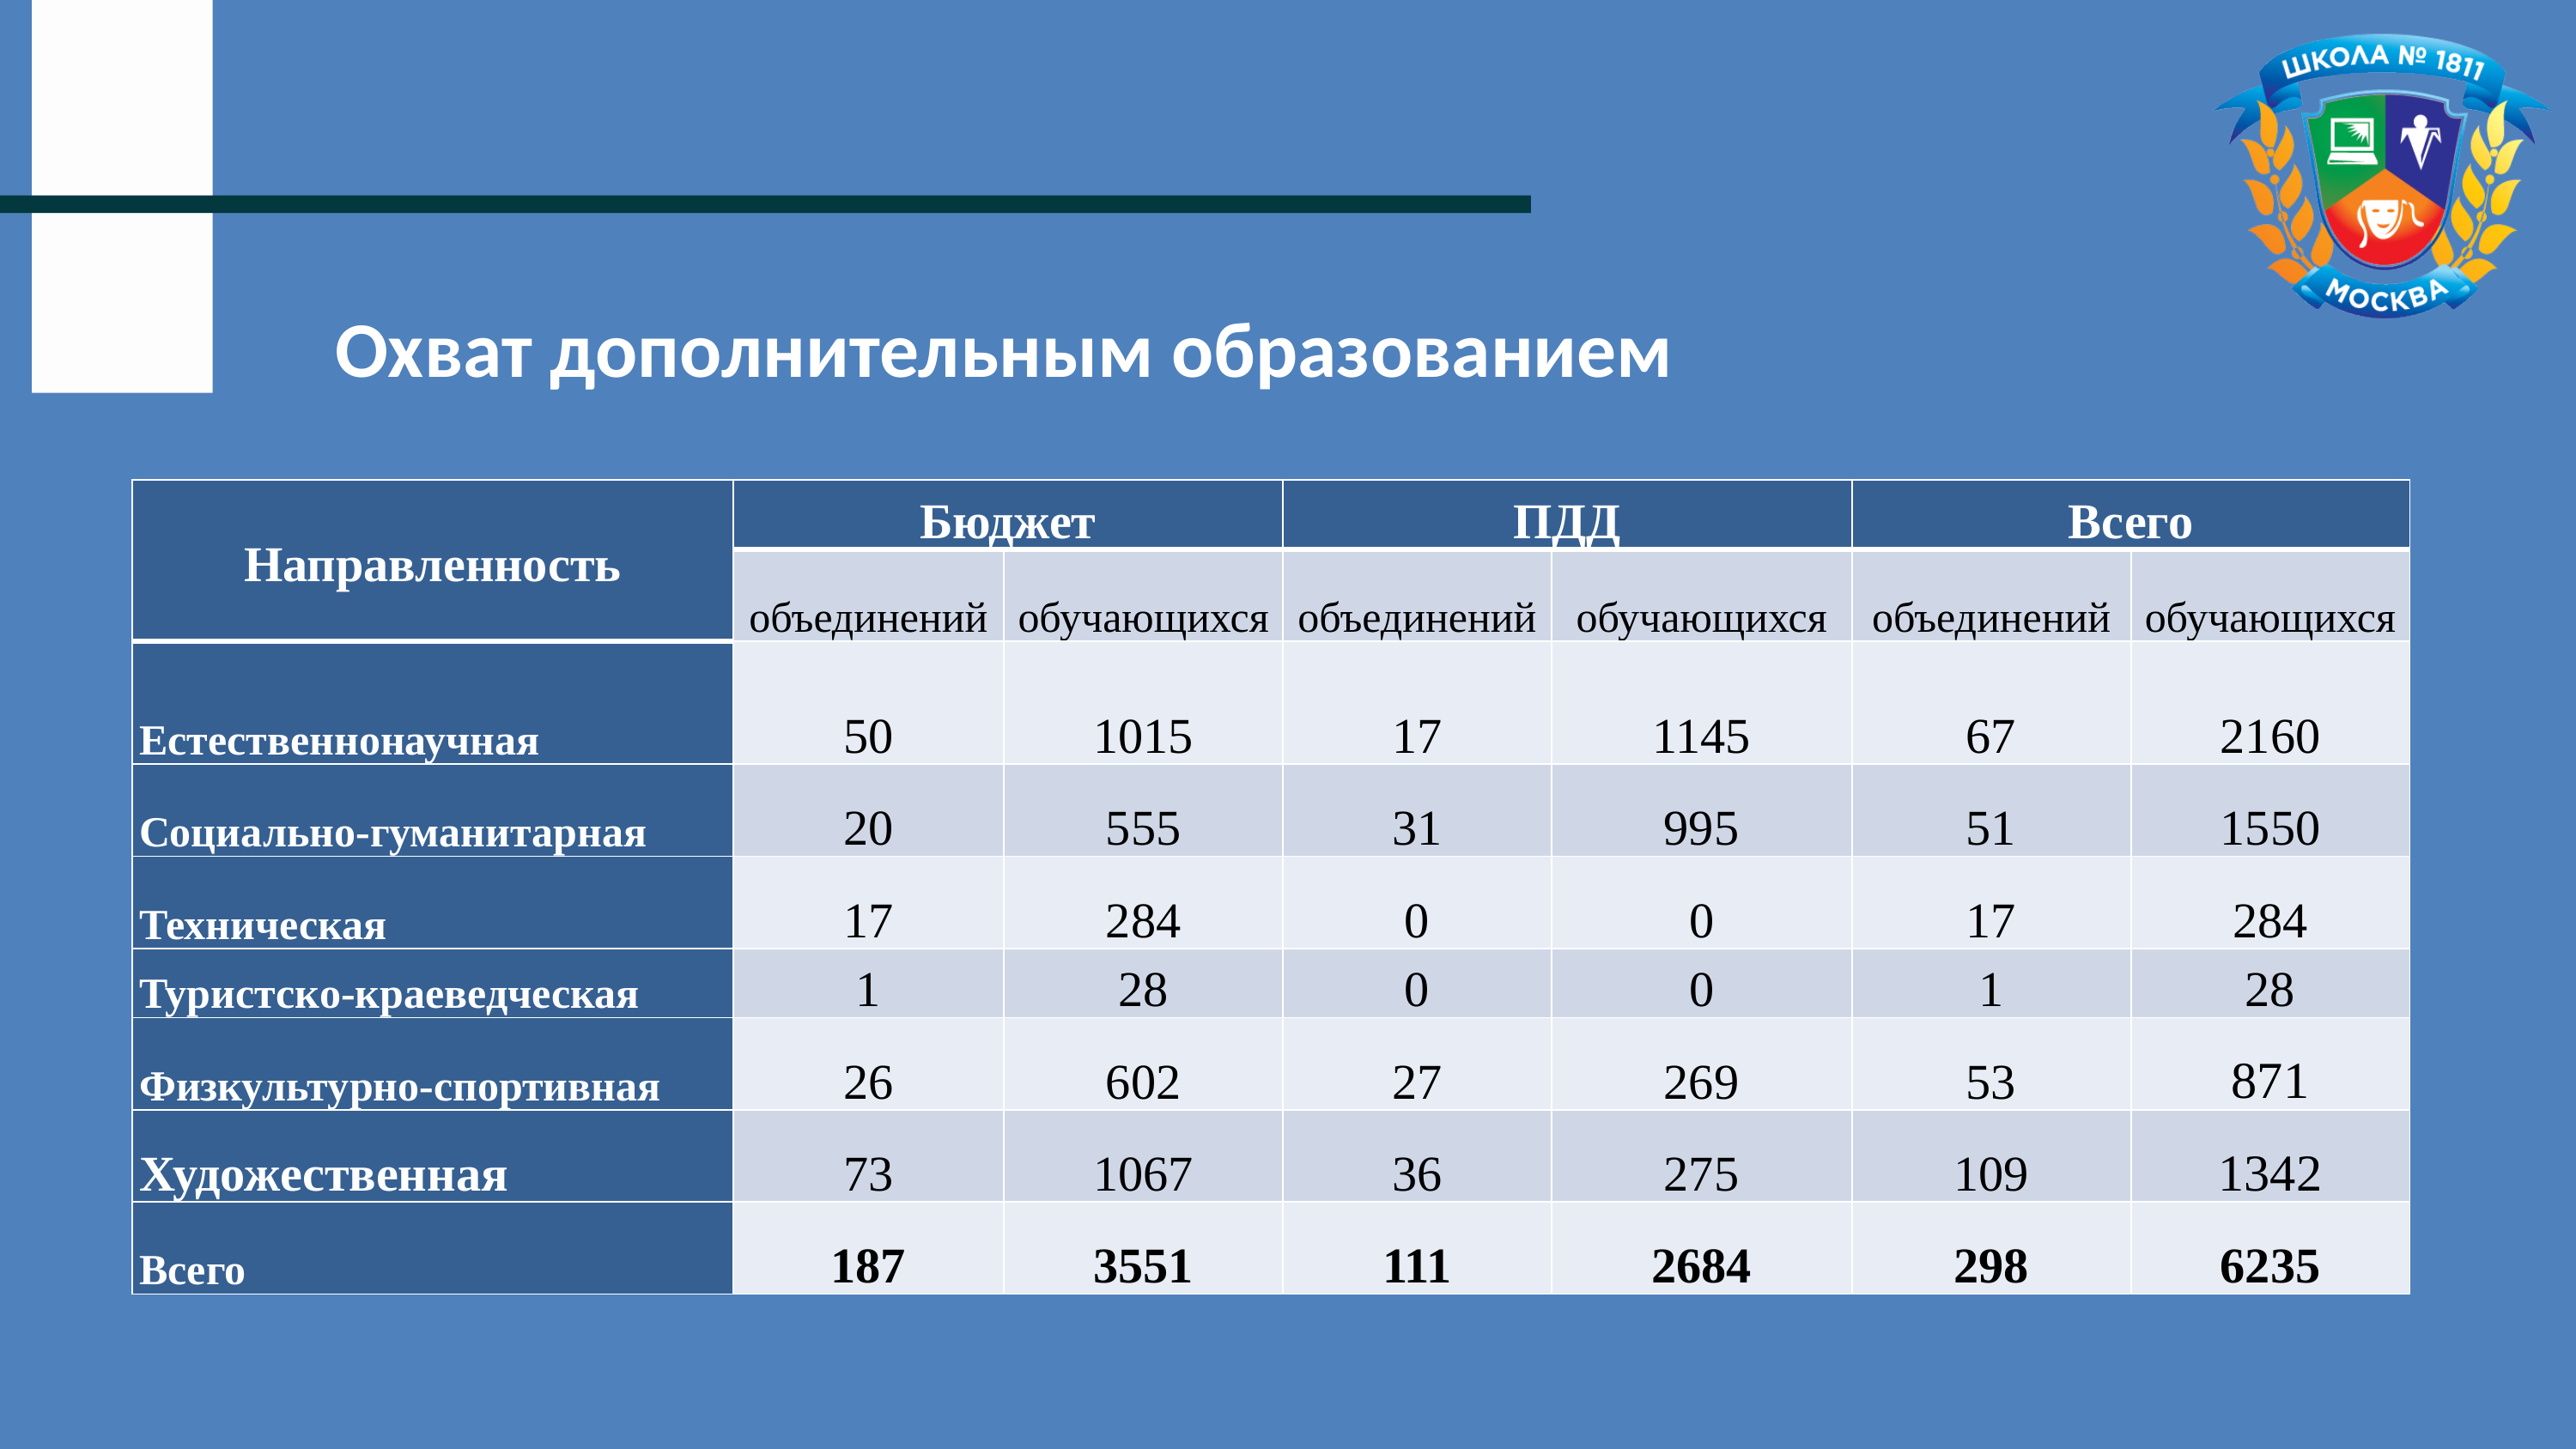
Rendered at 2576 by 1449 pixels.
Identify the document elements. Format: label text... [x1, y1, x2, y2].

table_cell 1550 [2132, 765, 2409, 856]
table_cell 36 [1284, 1111, 1551, 1201]
table_cell обучающихся [1552, 552, 1851, 640]
table_cell 284 [1005, 857, 1282, 948]
table_cell 109 [1853, 1111, 2130, 1201]
table_cell 26 [734, 1018, 1003, 1109]
text_box [32, 214, 213, 393]
text_box [0, 195, 1531, 214]
table_cell 1 [734, 949, 1003, 1017]
table_cell 28 [2132, 949, 2409, 1017]
table_cell Физкультурно-спортивная [133, 1018, 732, 1109]
table_cell 31 [1284, 765, 1551, 856]
table_header Направленность [133, 481, 732, 639]
table_cell 298 [1853, 1203, 2130, 1294]
table_header Всего [1853, 481, 2409, 547]
table_cell 1015 [1005, 642, 1282, 763]
table_cell Техническая [133, 857, 732, 948]
table_cell 2684 [1552, 1203, 1851, 1294]
table_cell Туристско-краеведческая [133, 949, 732, 1017]
table_cell 187 [734, 1203, 1003, 1294]
table_cell 284 [2132, 857, 2409, 948]
table_cell 51 [1853, 765, 2130, 856]
table_cell 6235 [2132, 1203, 2409, 1294]
table_cell 1145 [1552, 642, 1851, 763]
table_cell 3551 [1005, 1203, 1282, 1294]
table_cell 0 [1284, 949, 1551, 1017]
table_cell 995 [1552, 765, 1851, 856]
table_cell 871 [2132, 1018, 2409, 1109]
table_cell 67 [1853, 642, 2130, 763]
table_cell 27 [1284, 1018, 1551, 1109]
table_cell 0 [1552, 857, 1851, 948]
table_cell обучающихся [2132, 552, 2409, 640]
table_cell 0 [1552, 949, 1851, 1017]
table_cell 275 [1552, 1111, 1851, 1201]
table_cell 0 [1284, 857, 1551, 948]
table_cell 17 [1853, 857, 2130, 948]
table_cell 111 [1284, 1203, 1551, 1294]
table_cell 1067 [1005, 1111, 1282, 1201]
table_cell 2160 [2132, 642, 2409, 763]
table_cell Естественнонаучная [133, 644, 732, 763]
table_cell Всего [133, 1203, 732, 1294]
table_cell Художественная [133, 1111, 732, 1201]
table_cell 17 [1284, 642, 1551, 763]
picture [2210, 26, 2551, 328]
table_cell обучающихся [1005, 552, 1282, 640]
text_box [32, 0, 213, 195]
table_cell 1342 [2132, 1111, 2409, 1201]
table_cell 1 [1853, 949, 2130, 1017]
table_header ПДД [1284, 481, 1851, 547]
text_box Охват дополнительным образованием [321, 292, 2115, 400]
table_cell объединений [1284, 552, 1551, 640]
table_cell 20 [734, 765, 1003, 856]
table_cell объединений [1853, 552, 2130, 640]
table_cell 50 [734, 642, 1003, 763]
table_cell 53 [1853, 1018, 2130, 1109]
table_cell 73 [734, 1111, 1003, 1201]
table_cell 17 [734, 857, 1003, 948]
table_cell 602 [1005, 1018, 1282, 1109]
table_header Бюджет [734, 481, 1282, 547]
table_cell Социально-гуманитарная [133, 765, 732, 856]
table_cell 28 [1005, 949, 1282, 1017]
table_cell объединений [734, 552, 1003, 640]
table_cell 555 [1005, 765, 1282, 856]
table_cell 269 [1552, 1018, 1851, 1109]
